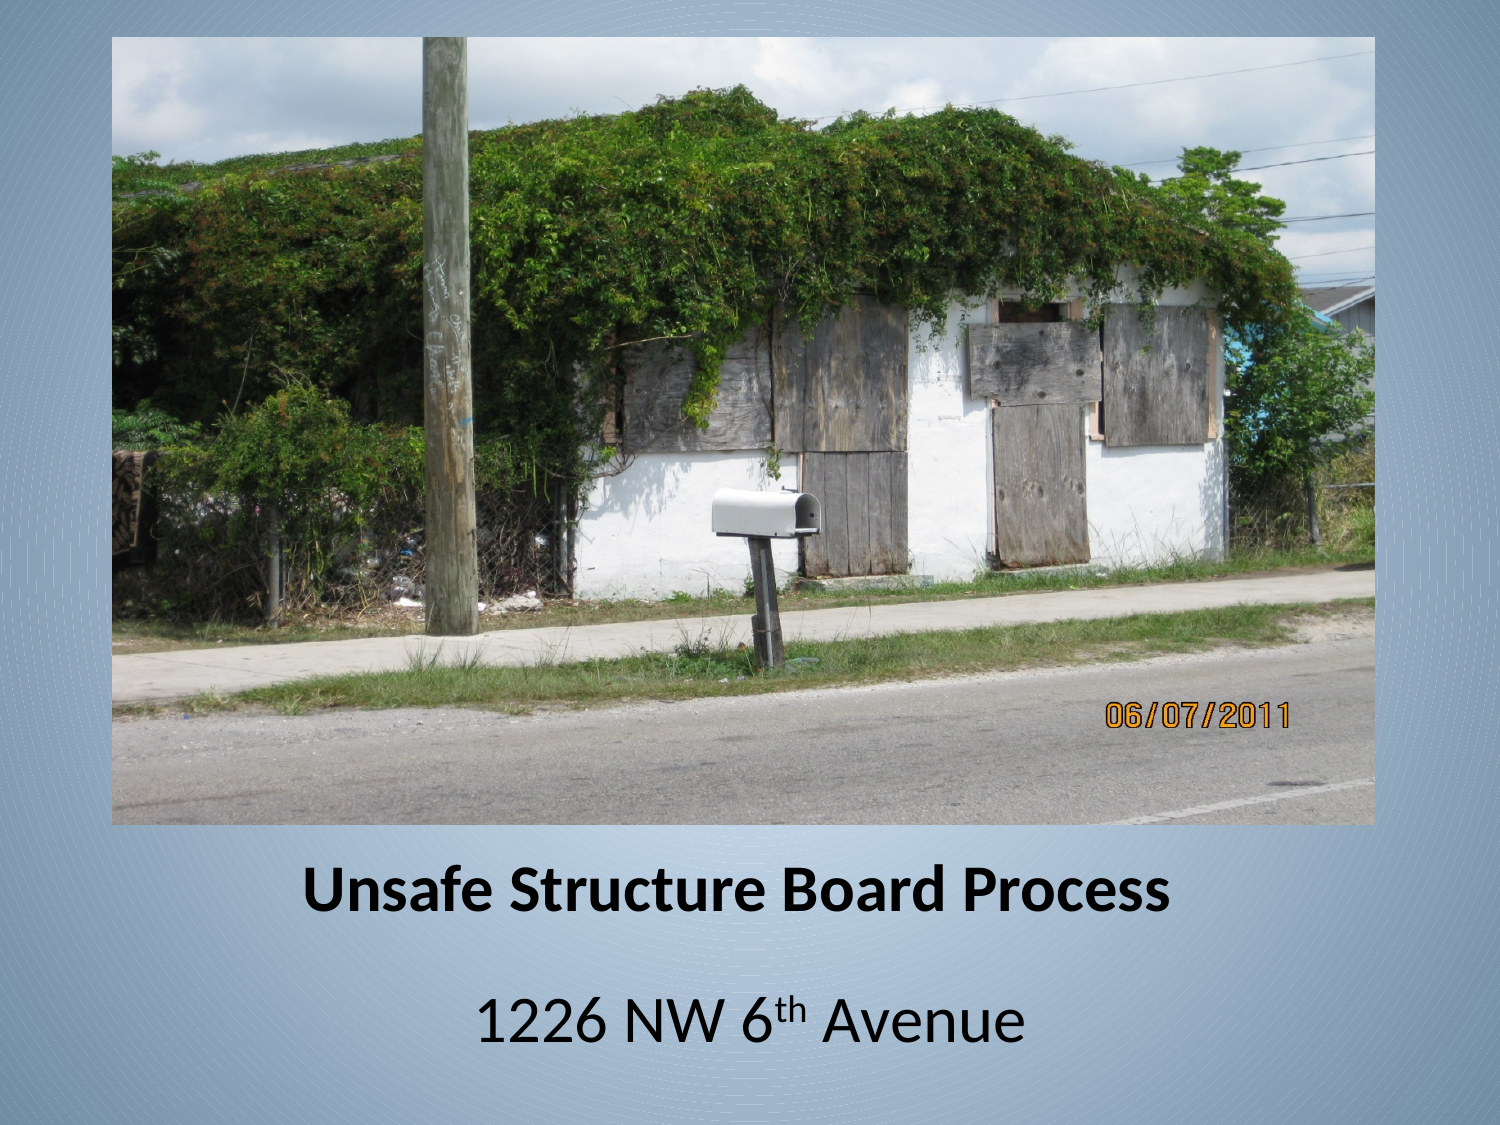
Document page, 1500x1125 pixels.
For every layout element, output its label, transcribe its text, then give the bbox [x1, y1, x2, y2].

title Unsafe Structure Board Process [287, 837, 1188, 963]
picture [112, 37, 1376, 826]
list 1226 NW 6th Avenue [300, 950, 1200, 1083]
